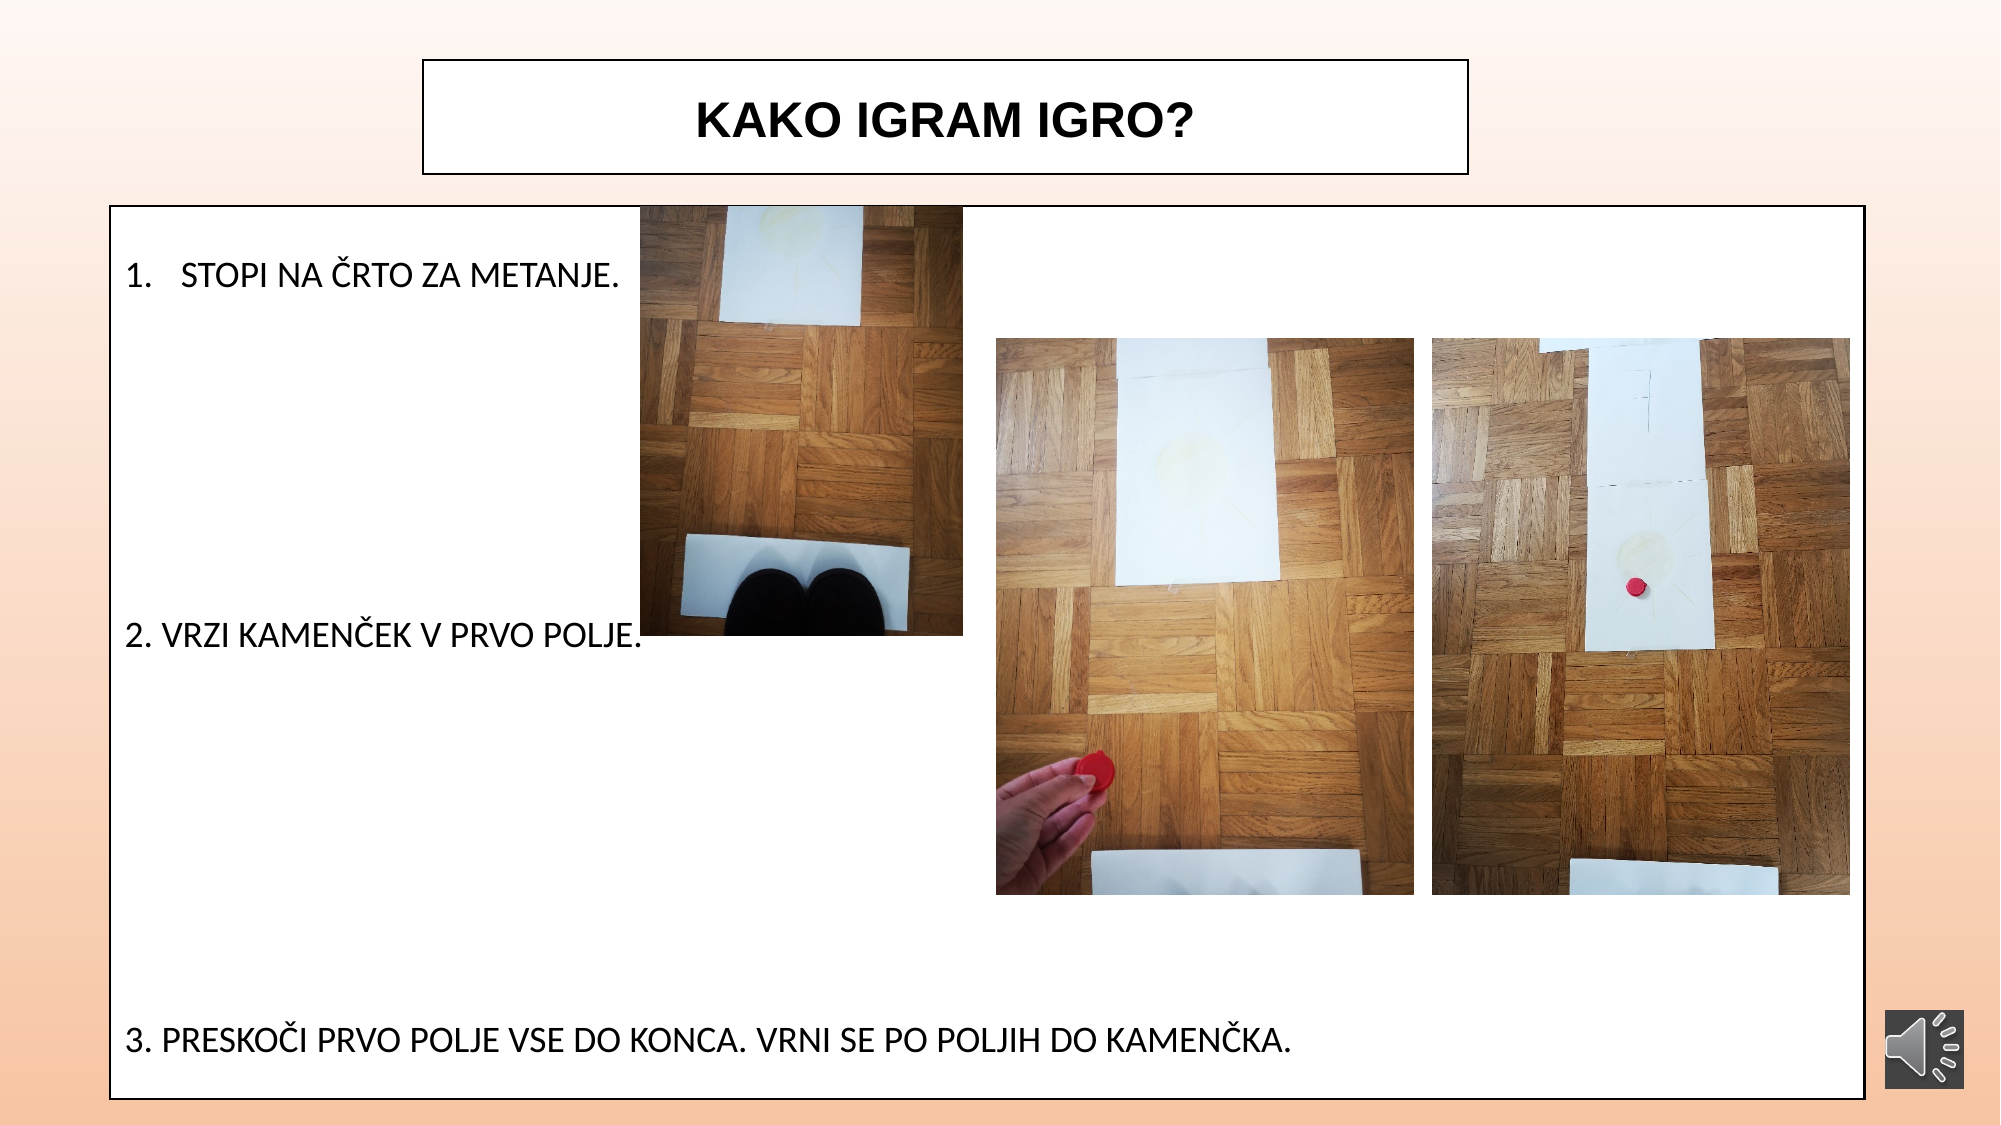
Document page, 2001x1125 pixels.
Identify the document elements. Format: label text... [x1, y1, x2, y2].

picture [1432, 338, 1850, 895]
text_box KAKO IGRAM IGRO? [422, 59, 1469, 175]
text_box STOPI NA ČRTO ZA METANJE. 2. VRZI KAMENČEK V PRVO POLJE. 3. PRESKOČI PRVO POLJE VSE DO KONCA. VRNI SE PO POLJIH DO KAMENČKA. [109, 205, 1866, 1100]
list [640, 206, 963, 636]
picture [996, 338, 1414, 895]
picture [1884, 1009, 1965, 1090]
